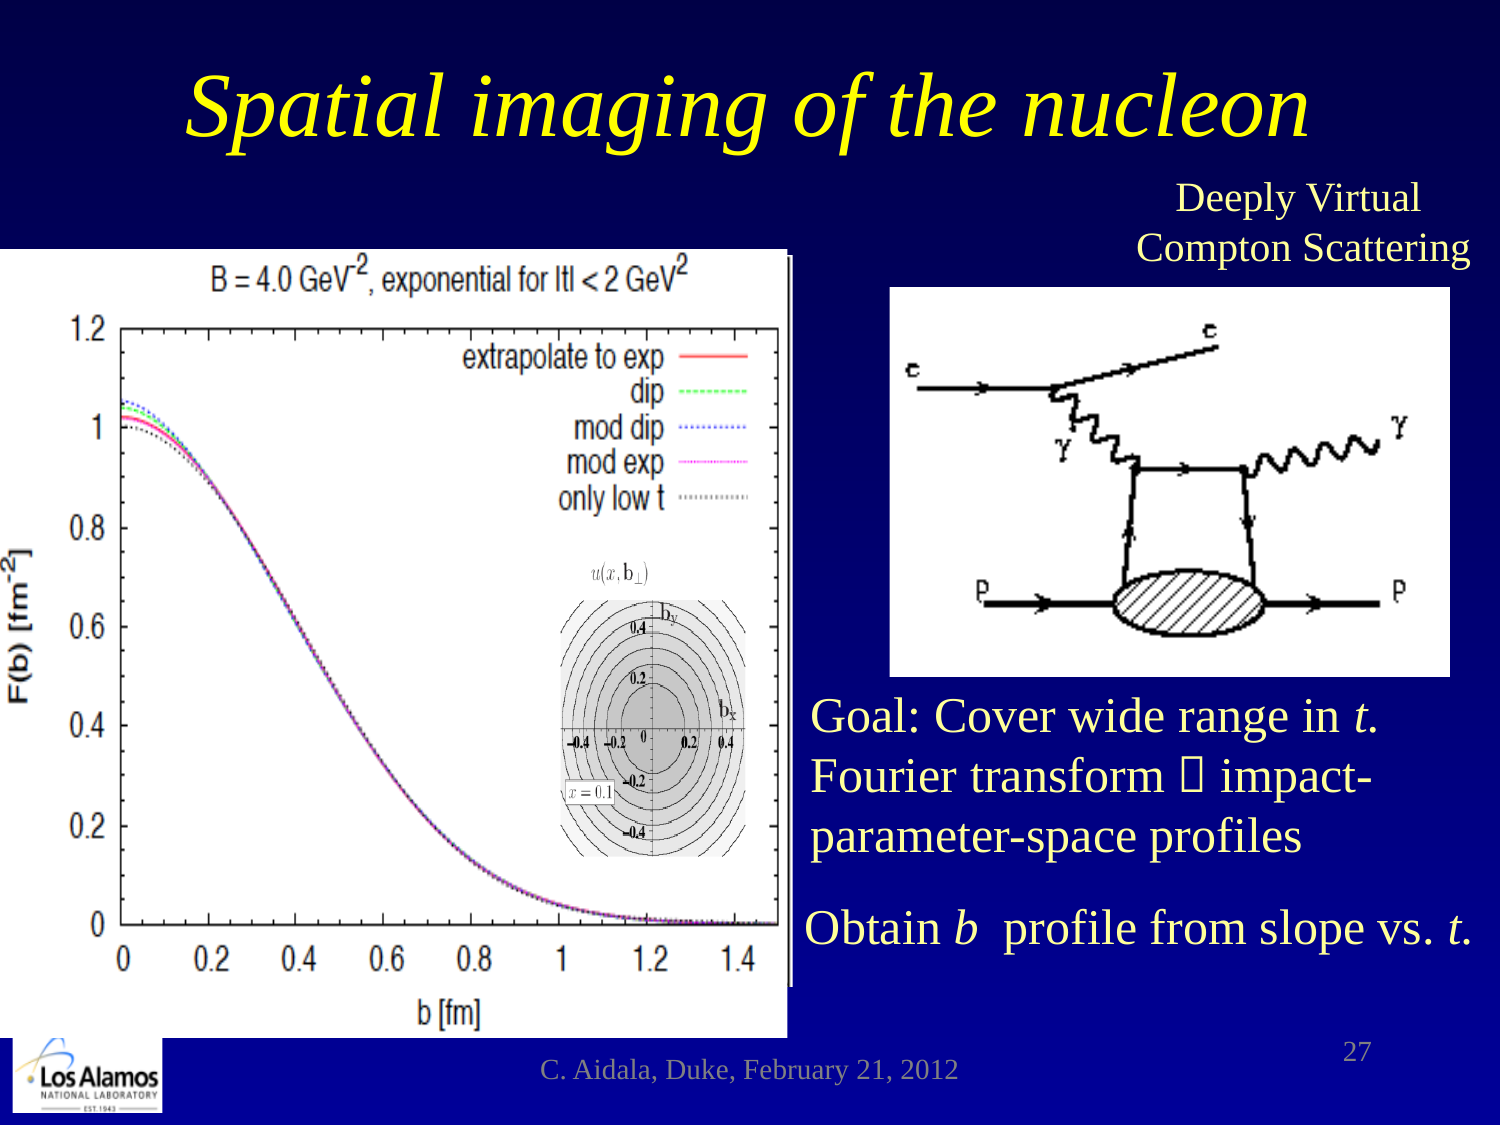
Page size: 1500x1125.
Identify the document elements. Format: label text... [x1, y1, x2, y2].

footer C. Aidala, Duke, February 21, 2012 [437, 1042, 1063, 1096]
text_box Obtain b profile from slope vs. t. [798, 886, 1500, 962]
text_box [0, 249, 788, 1038]
picture [889, 287, 1451, 677]
text_box Goal: Cover wide range in t. Fourier transform  impact- parameter-space profiles [798, 674, 1408, 870]
title Spatial imaging of the nucleon [37, 37, 1463, 163]
text_box Deeply Virtual Compton Scattering [1121, 162, 1487, 278]
slide_number 27 [1074, 1024, 1388, 1101]
